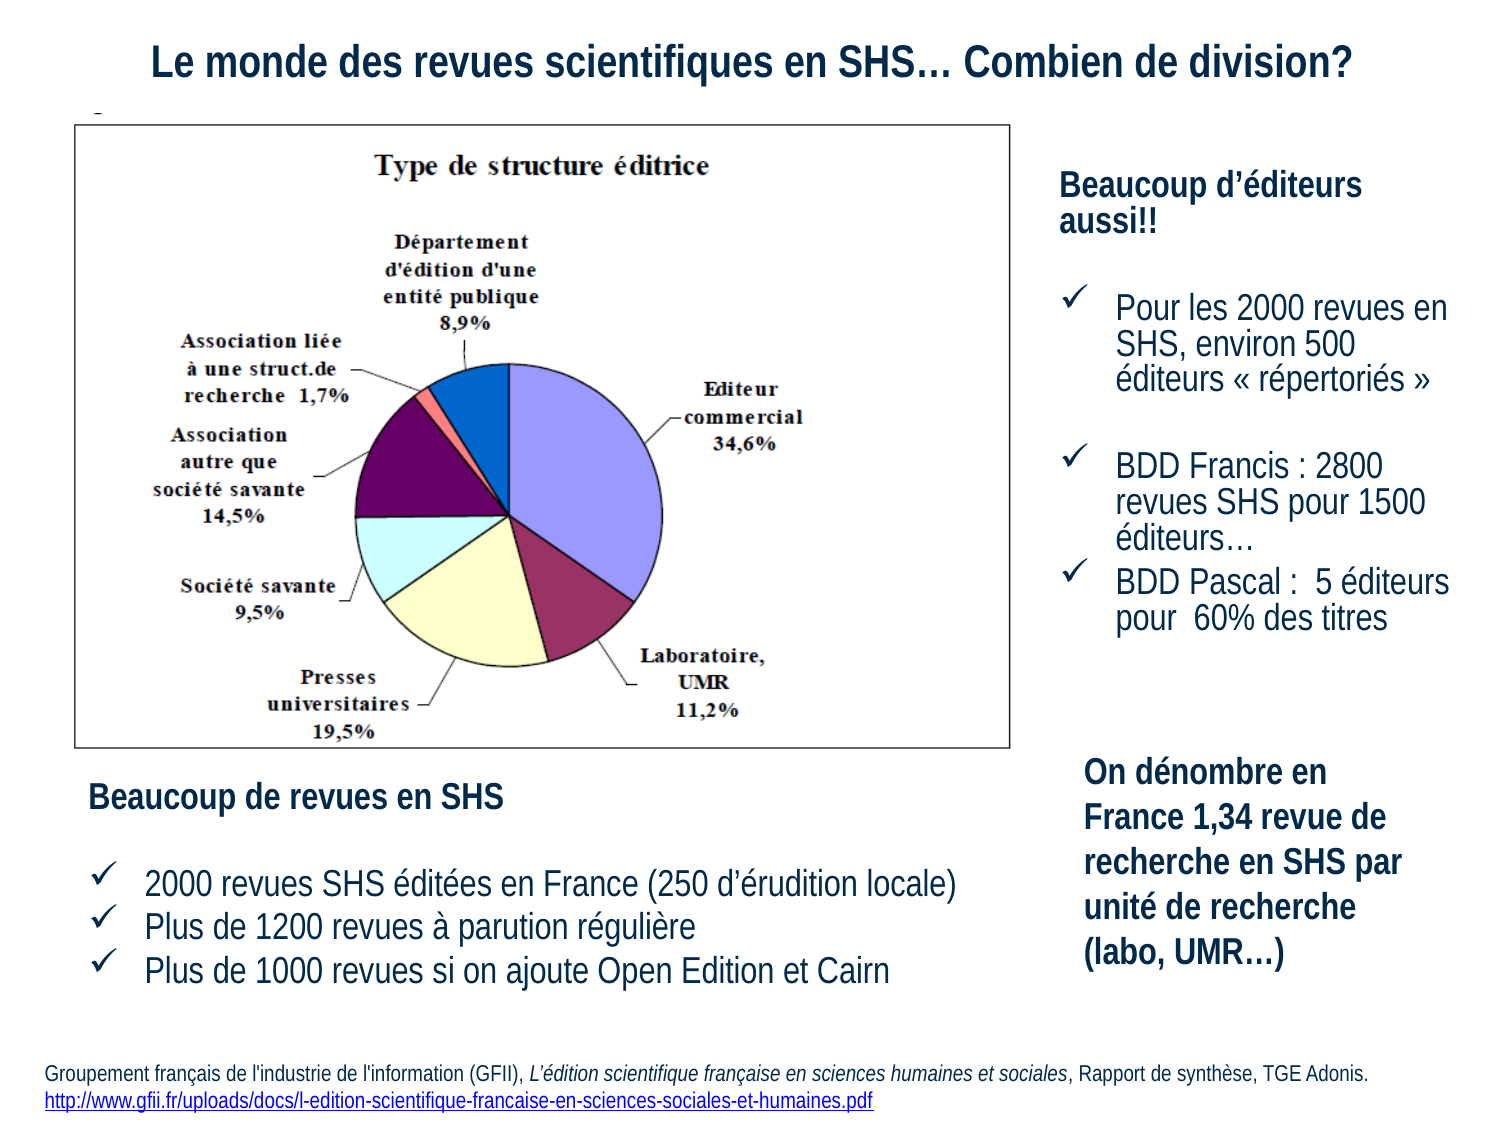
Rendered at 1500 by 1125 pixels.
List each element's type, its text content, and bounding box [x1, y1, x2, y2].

text_box On dénombre en France 1,34 revue de recherche en SHS par unité de recherche (labo, UMR…) [1068, 739, 1429, 980]
picture [63, 113, 1022, 765]
text_box Beaucoup d’éditeurs aussi!! Pour les 2000 revues en SHS, environ 500 éditeurs « répertoriés » BDD Francis : 2800 revues SHS pour 1500 éditeurs… BDD Pascal : 5 éditeurs pour 60% des titres [1044, 160, 1470, 681]
text_box Beaucoup de revues en SHS 2000 revues SHS éditées en France (250 d’érudition locale) Plus de 1200 revues à parution régulière Plus de 1000 revues si on ajoute Open Edition et Cairn [73, 773, 1013, 1038]
text_box Groupement français de l'industrie de l'information (GFII), L’édition scientifique française en sciences humaines et sociales, Rapport de synthèse, TGE Adonis. http://www.gfii.fr/uploads/docs/l-edition-scientifique-francaise-en-sciences-sociales-et-humaines.pdf [29, 1051, 1495, 1121]
list Le monde des revues scientifiques en SHS… Combien de division? [135, 30, 1424, 126]
